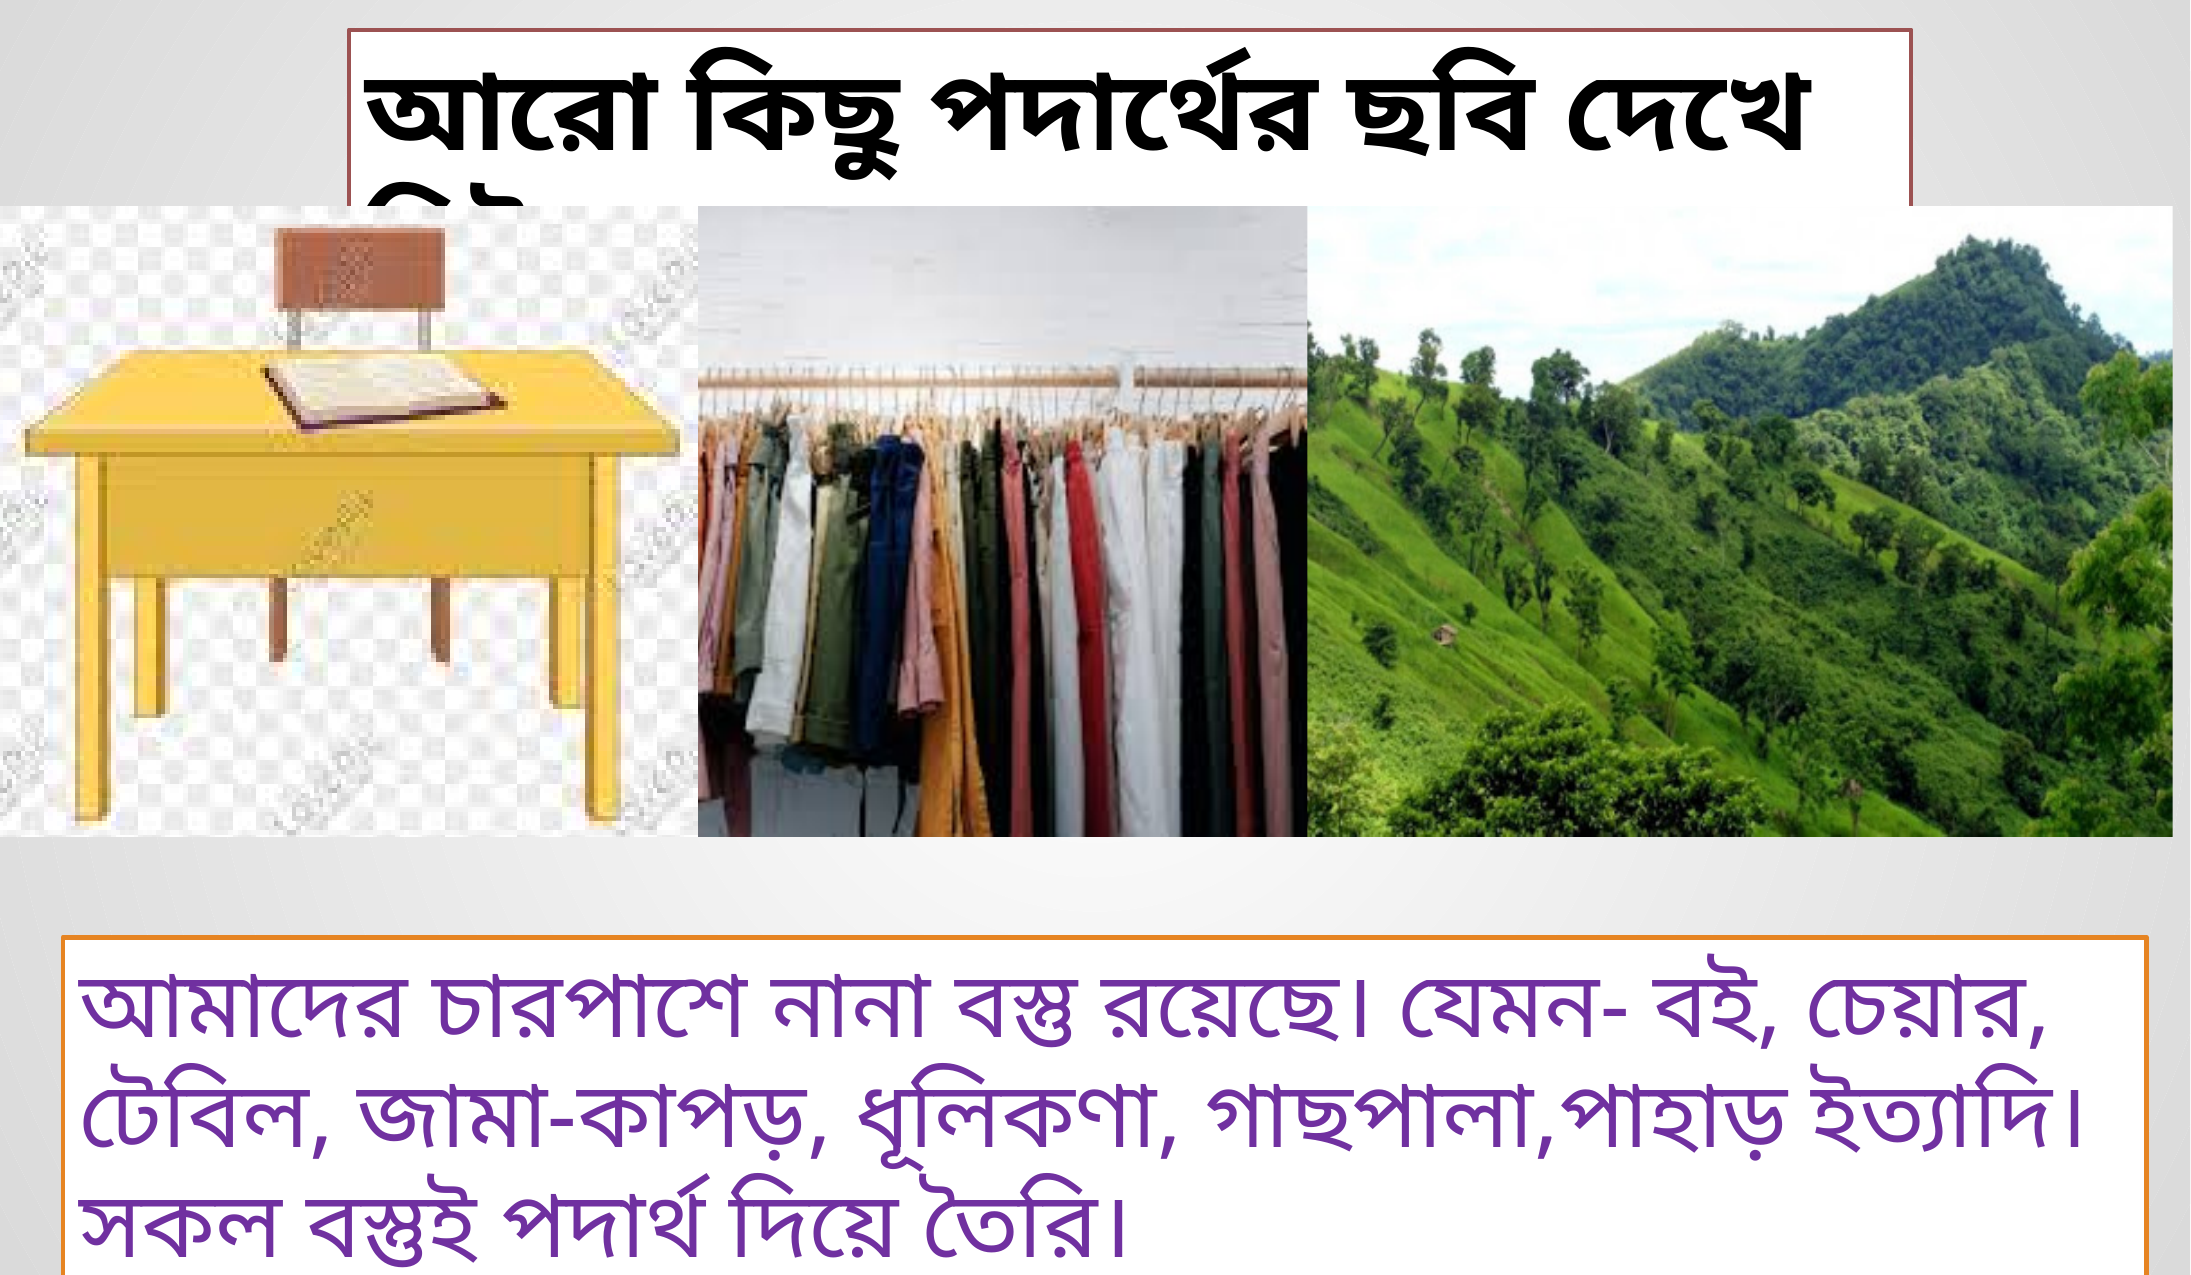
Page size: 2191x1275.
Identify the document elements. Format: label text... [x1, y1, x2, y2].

picture [0, 206, 2173, 837]
text_box আমাদের চারপাশে নানা বস্তু রয়েছে। যেমন- বই, চেয়ার, টেবিল, জামা-কাপড়, ধূলিকণা, গাছপালা,পাহাড় ইত্যাদি। সকল বস্তুই পদার্থ দিয়ে তৈরি। [61, 935, 2149, 1275]
text_box আরো কিছু পদার্থের ছবি দেখে নিই- [347, 28, 1913, 204]
